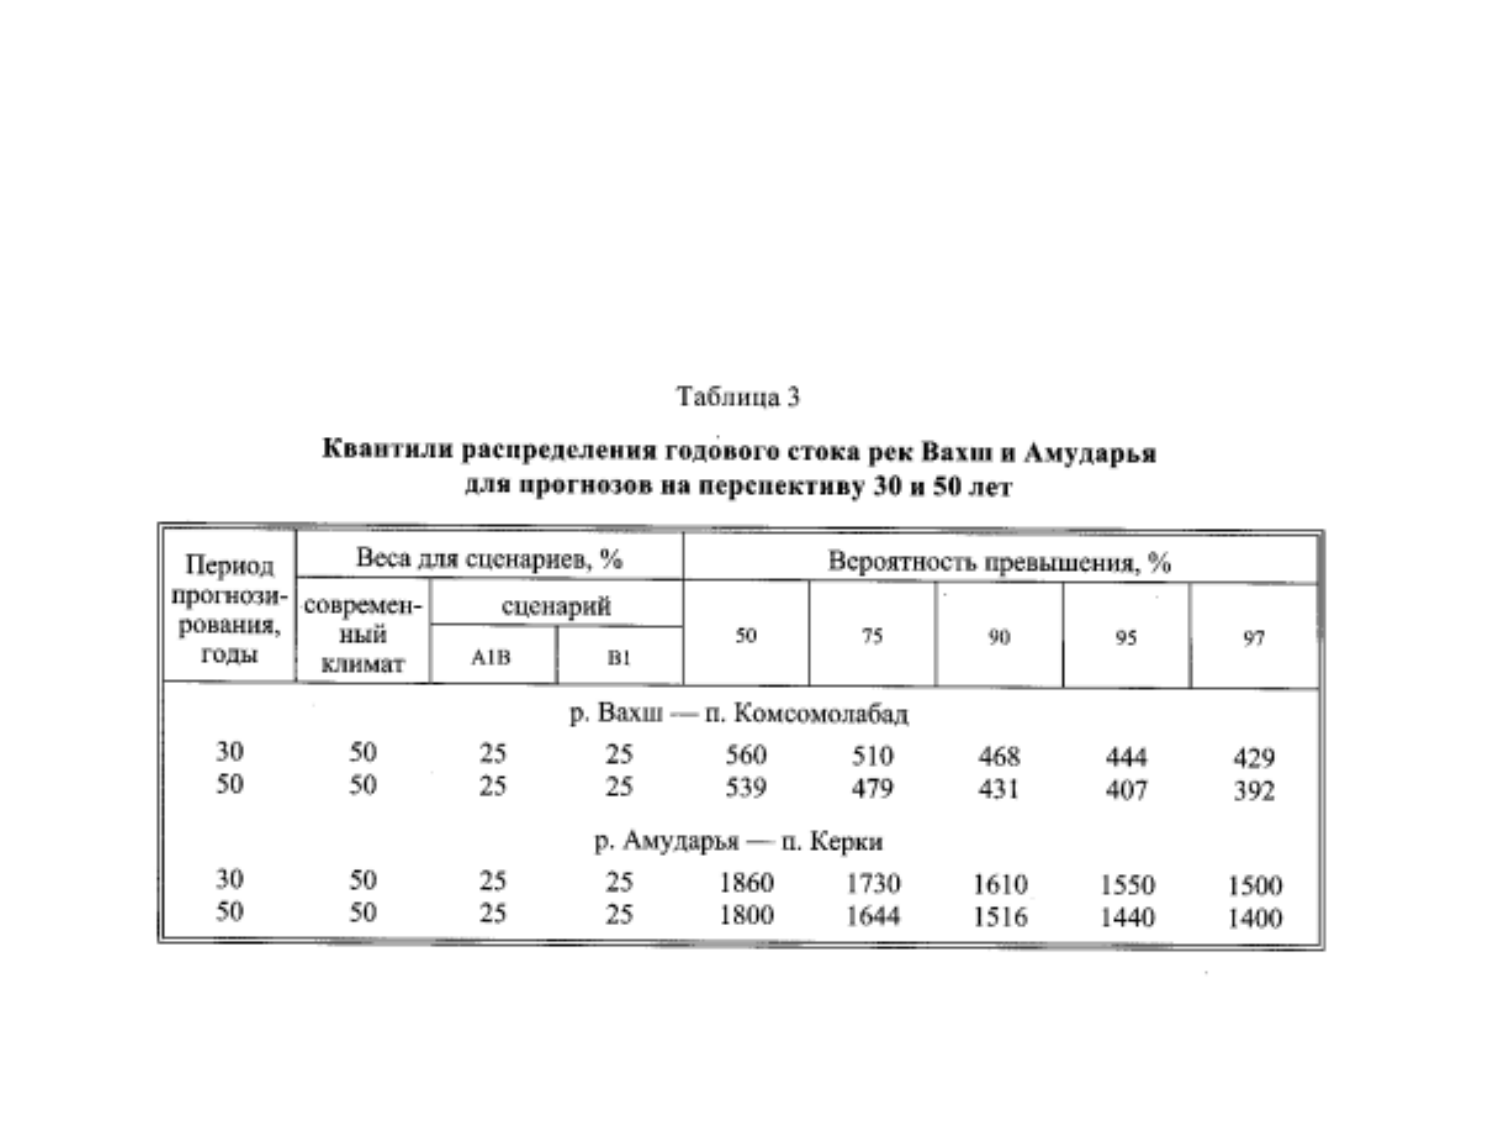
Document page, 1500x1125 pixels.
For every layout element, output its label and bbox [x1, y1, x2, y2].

picture [138, 357, 1377, 1004]
